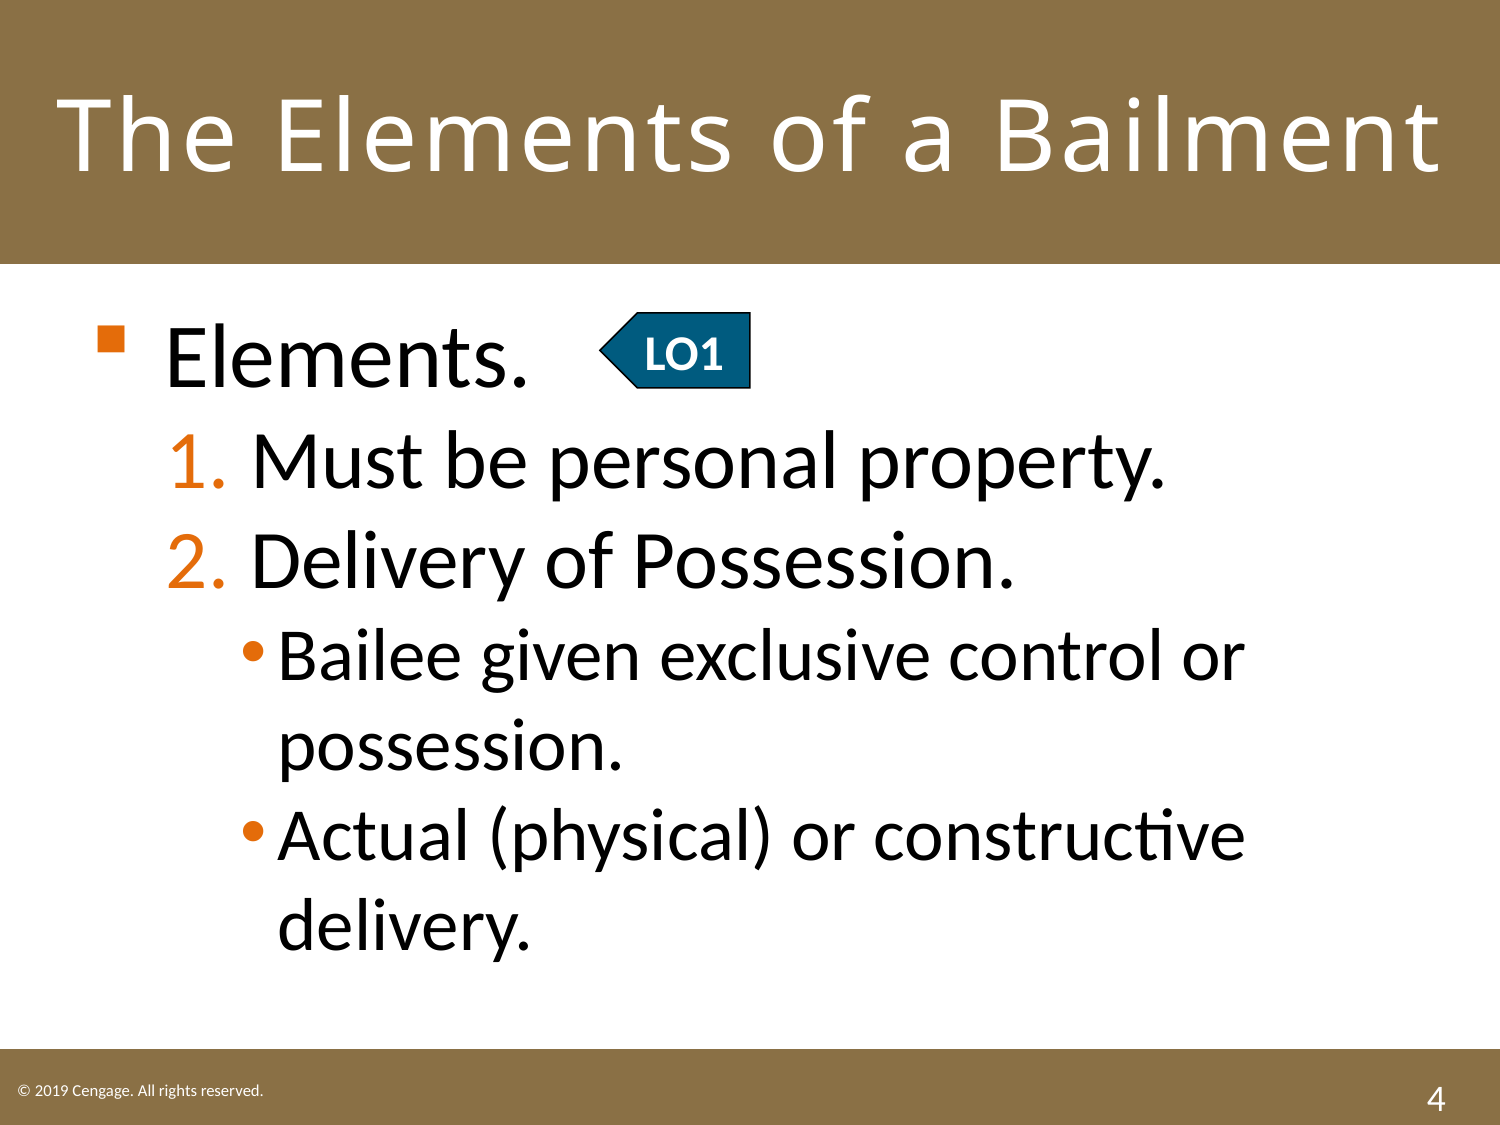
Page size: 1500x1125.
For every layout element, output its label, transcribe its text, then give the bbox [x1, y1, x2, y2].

list Elements. Must be personal property. Delivery of Possession. Bailee given exclusive control or possession. Actual (physical) or constructive delivery. [75, 287, 1475, 1075]
title The Elements of a Bailment [0, 0, 1500, 264]
slide_number 4 [1110, 1074, 1461, 1119]
